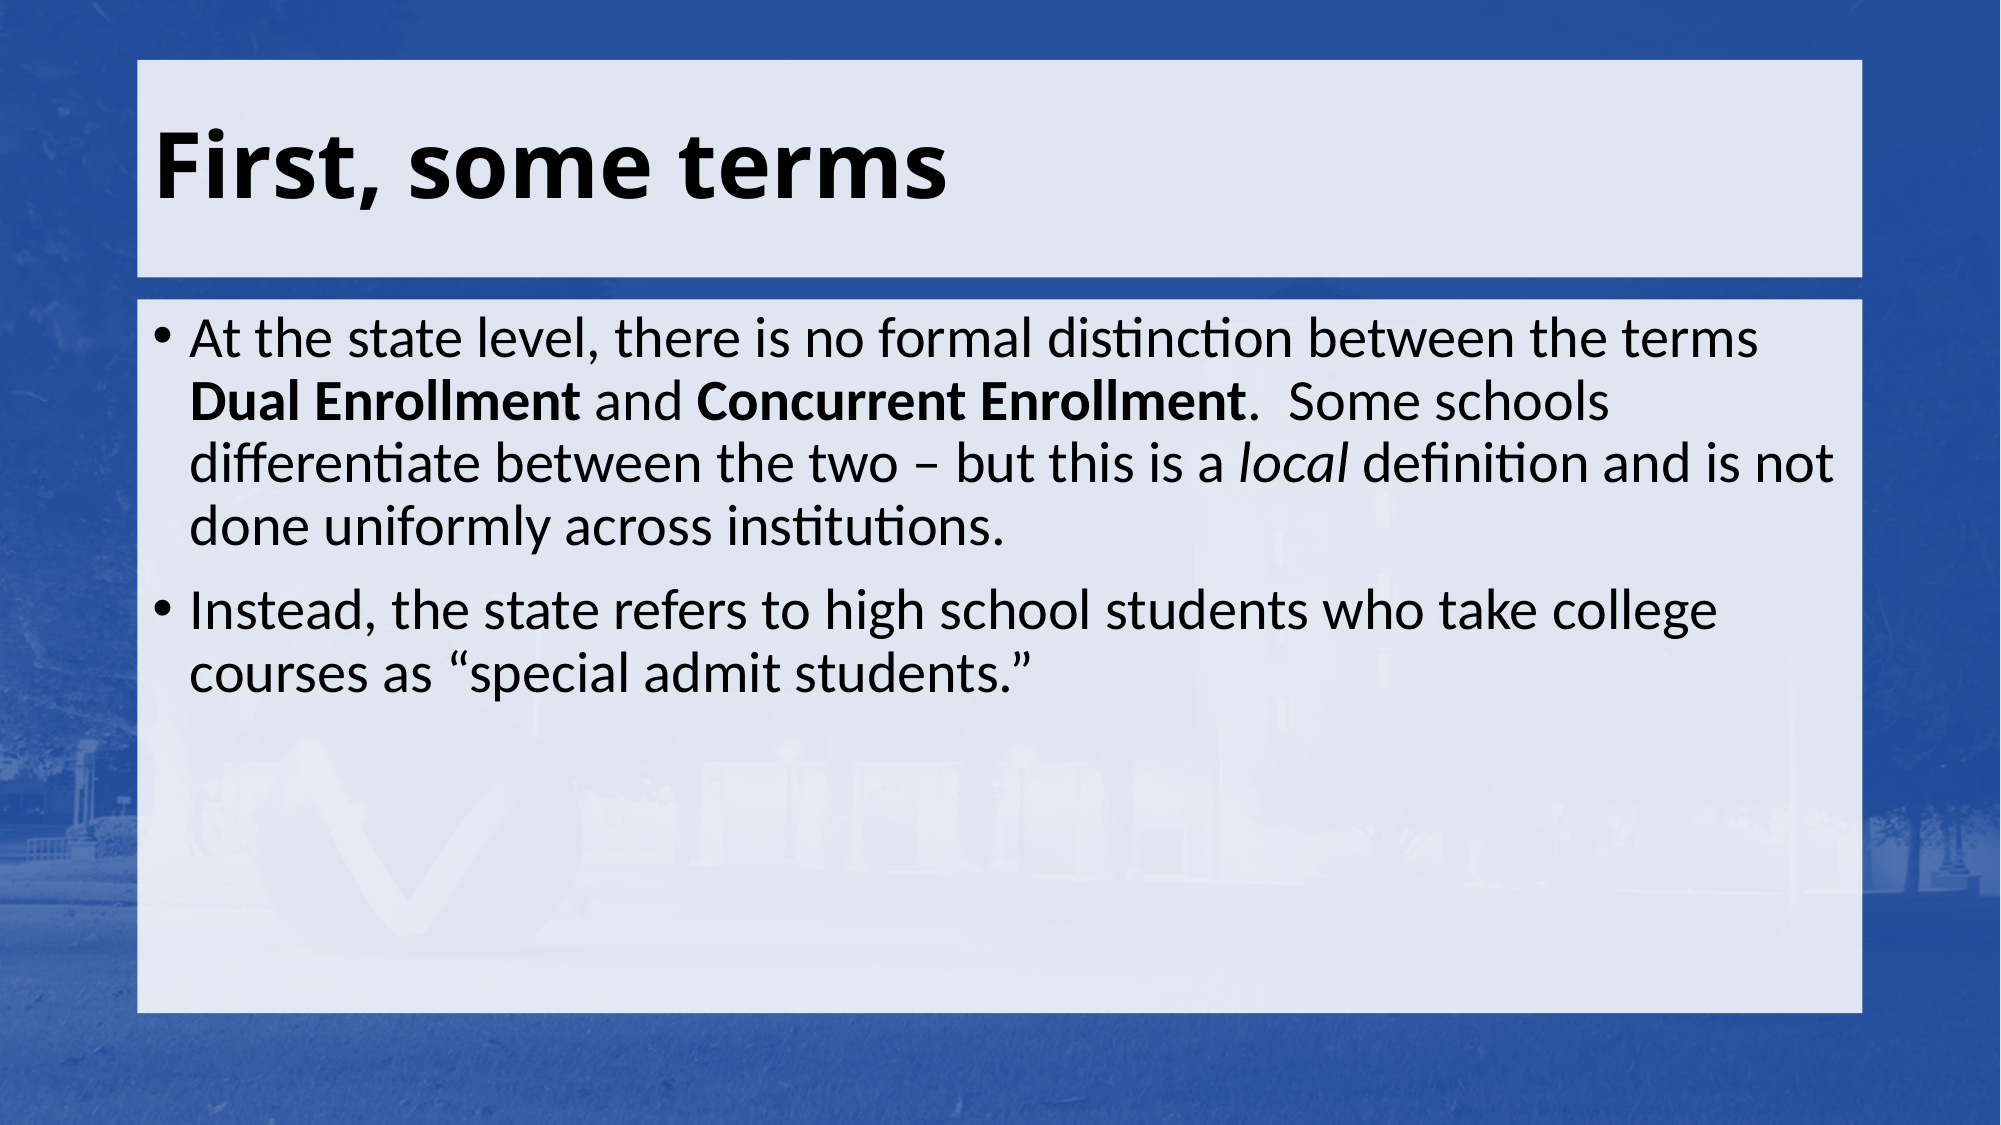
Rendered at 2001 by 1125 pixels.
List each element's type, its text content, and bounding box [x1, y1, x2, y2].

list At the state level, there is no formal distinction between the terms Dual Enrollment and Concurrent Enrollment. Some schools differentiate between the two – but this is a local definition and is not done uniformly across institutions. Instead, the state refers to high school students who take college courses as “special admit students.” [137, 299, 1863, 1014]
picture [0, 0, 2001, 1125]
title First, some terms [137, 59, 1863, 278]
